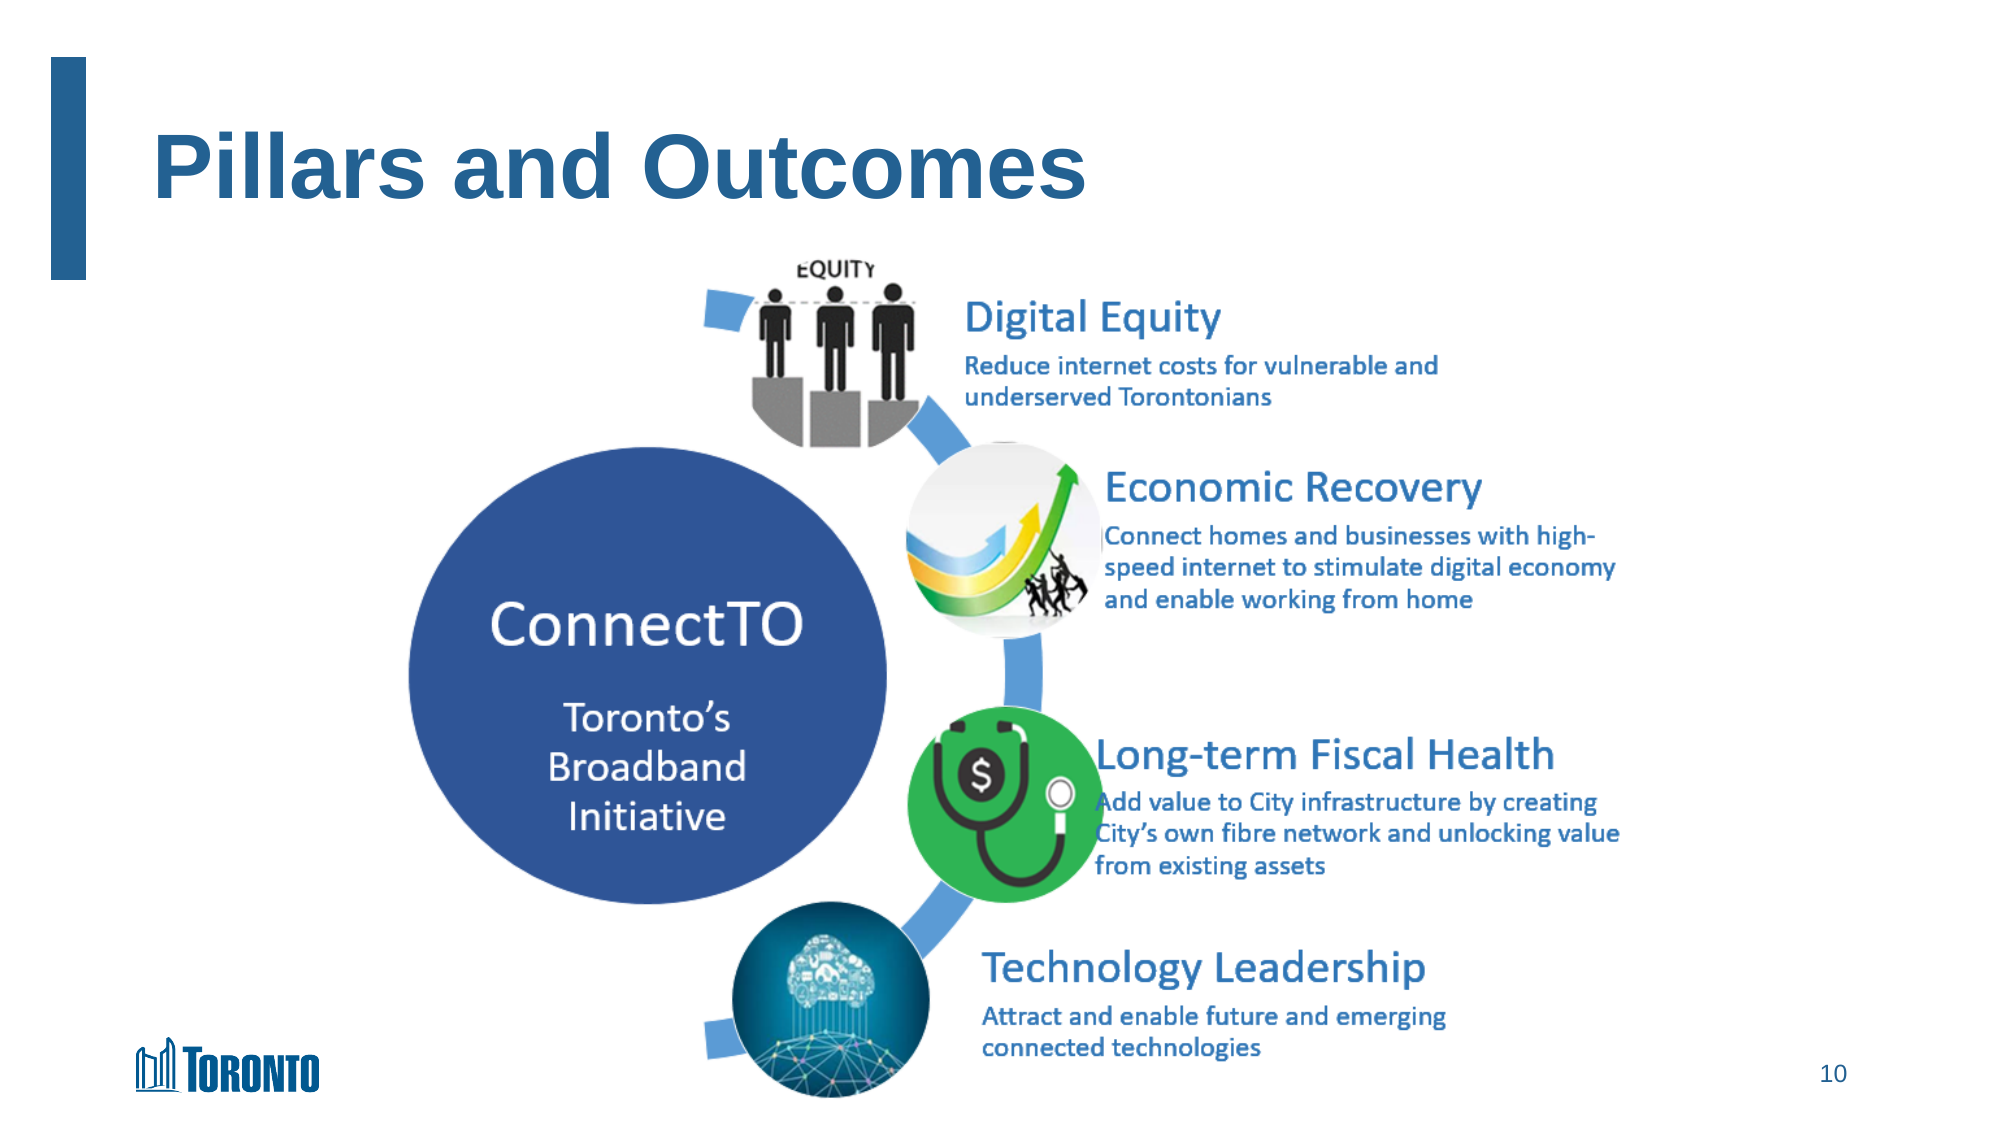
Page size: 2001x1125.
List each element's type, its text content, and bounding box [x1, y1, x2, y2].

slide_number 9 [1647, 1042, 1863, 1103]
title Pillars and Outcomes [137, 59, 1863, 278]
picture [353, 246, 1647, 1103]
picture [136, 1037, 319, 1093]
